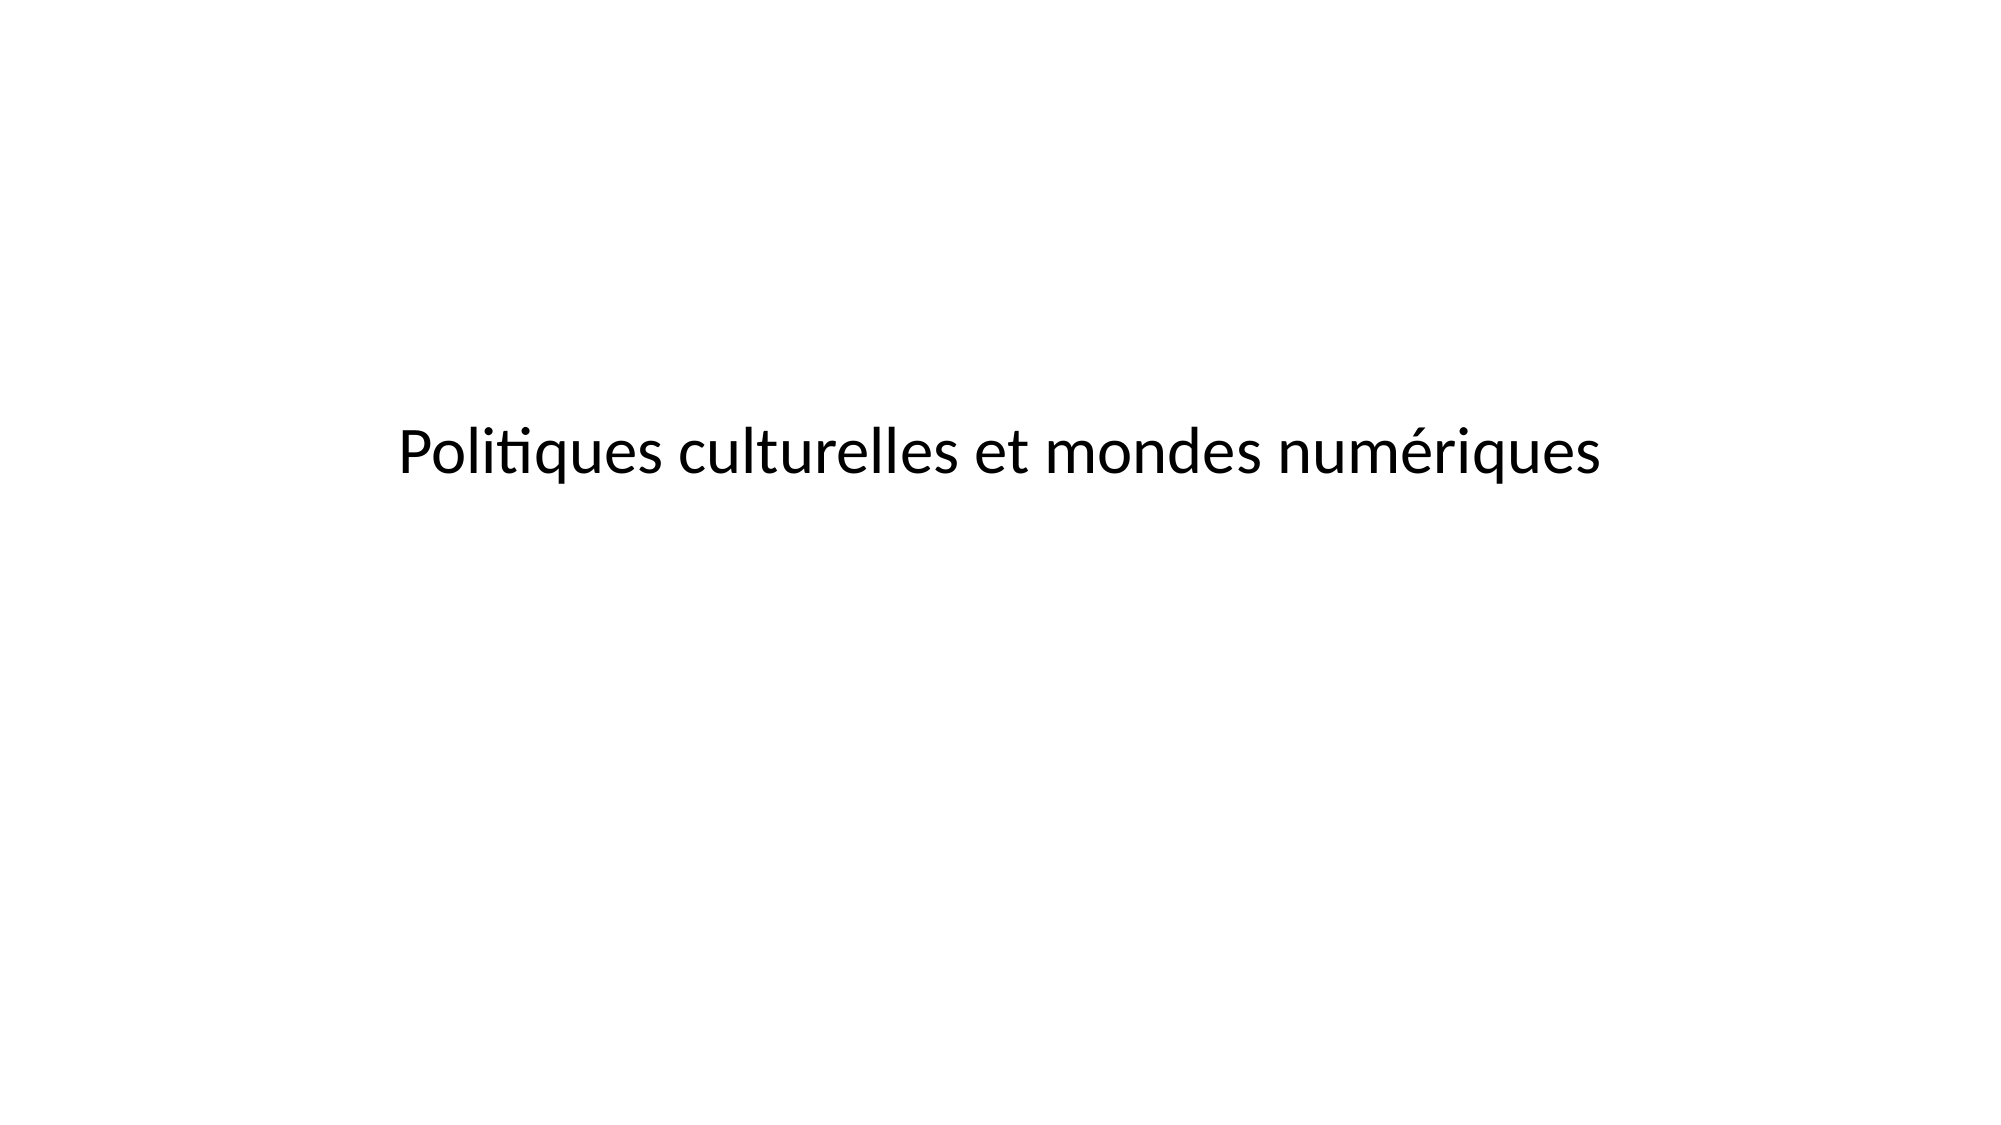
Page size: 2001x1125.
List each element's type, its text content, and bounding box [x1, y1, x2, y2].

title Politiques culturelles et mondes numériques [249, 184, 1750, 576]
